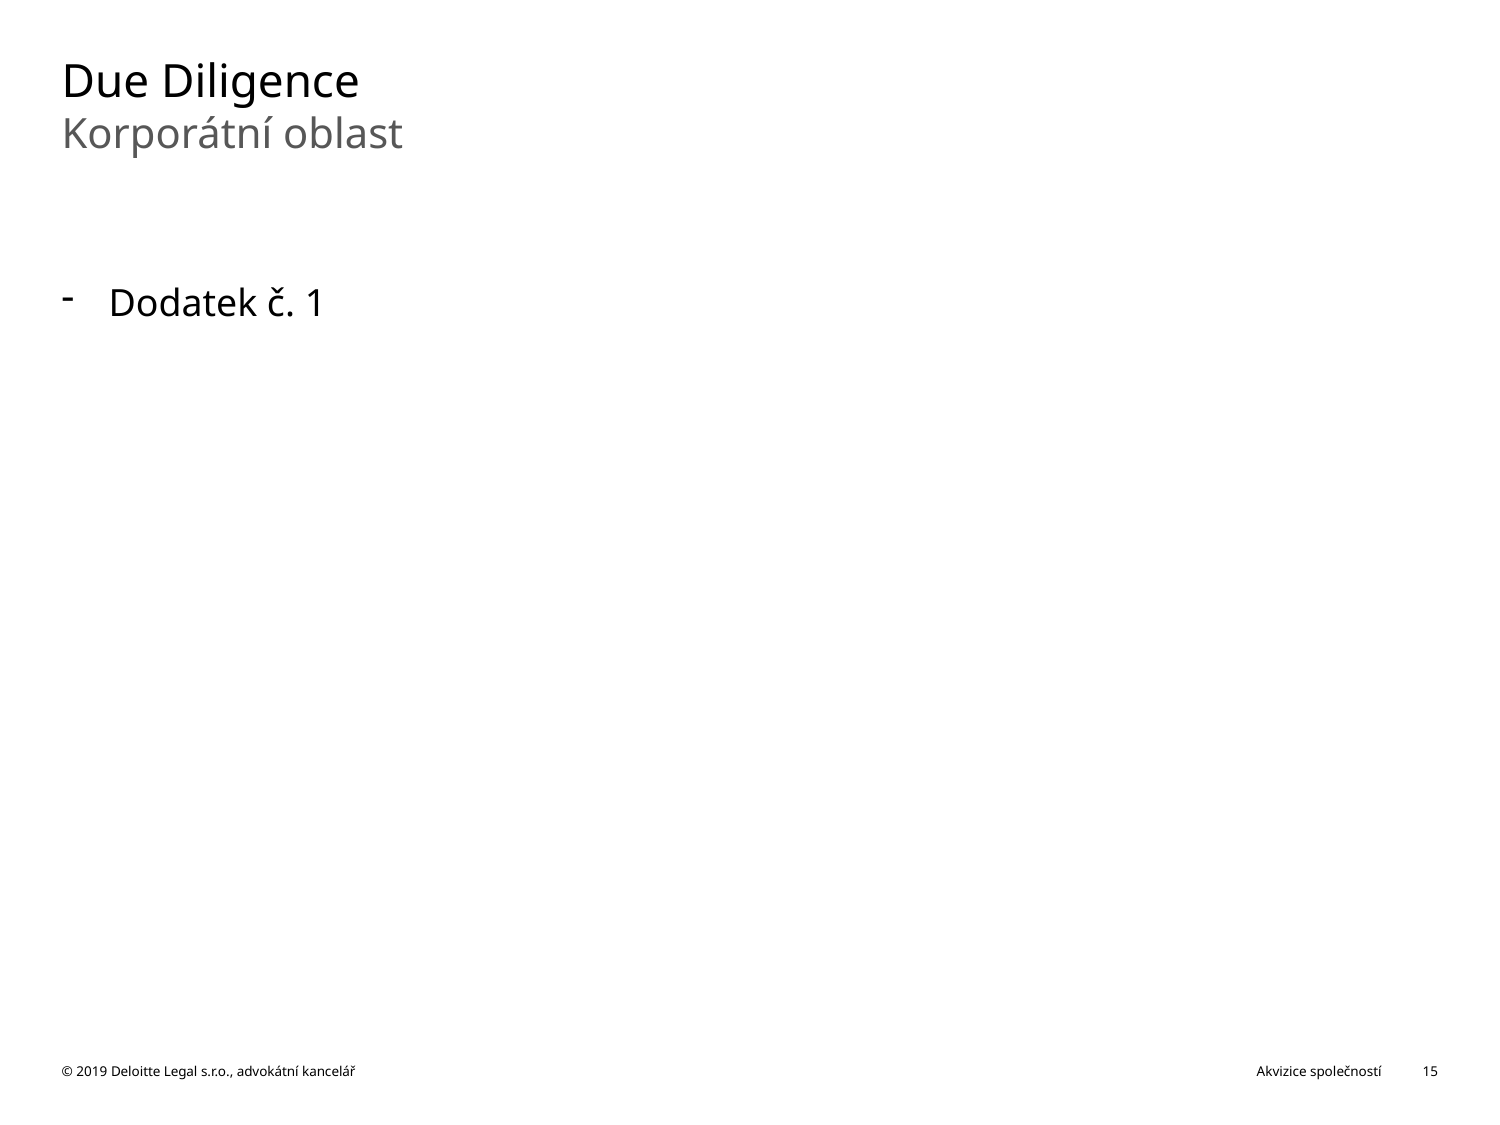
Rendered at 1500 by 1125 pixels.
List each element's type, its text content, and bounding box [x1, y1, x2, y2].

title Due Diligence [61, 52, 1435, 107]
list Dodatek č. 1 [61, 278, 1436, 1047]
list Korporátní oblast [61, 107, 1435, 232]
